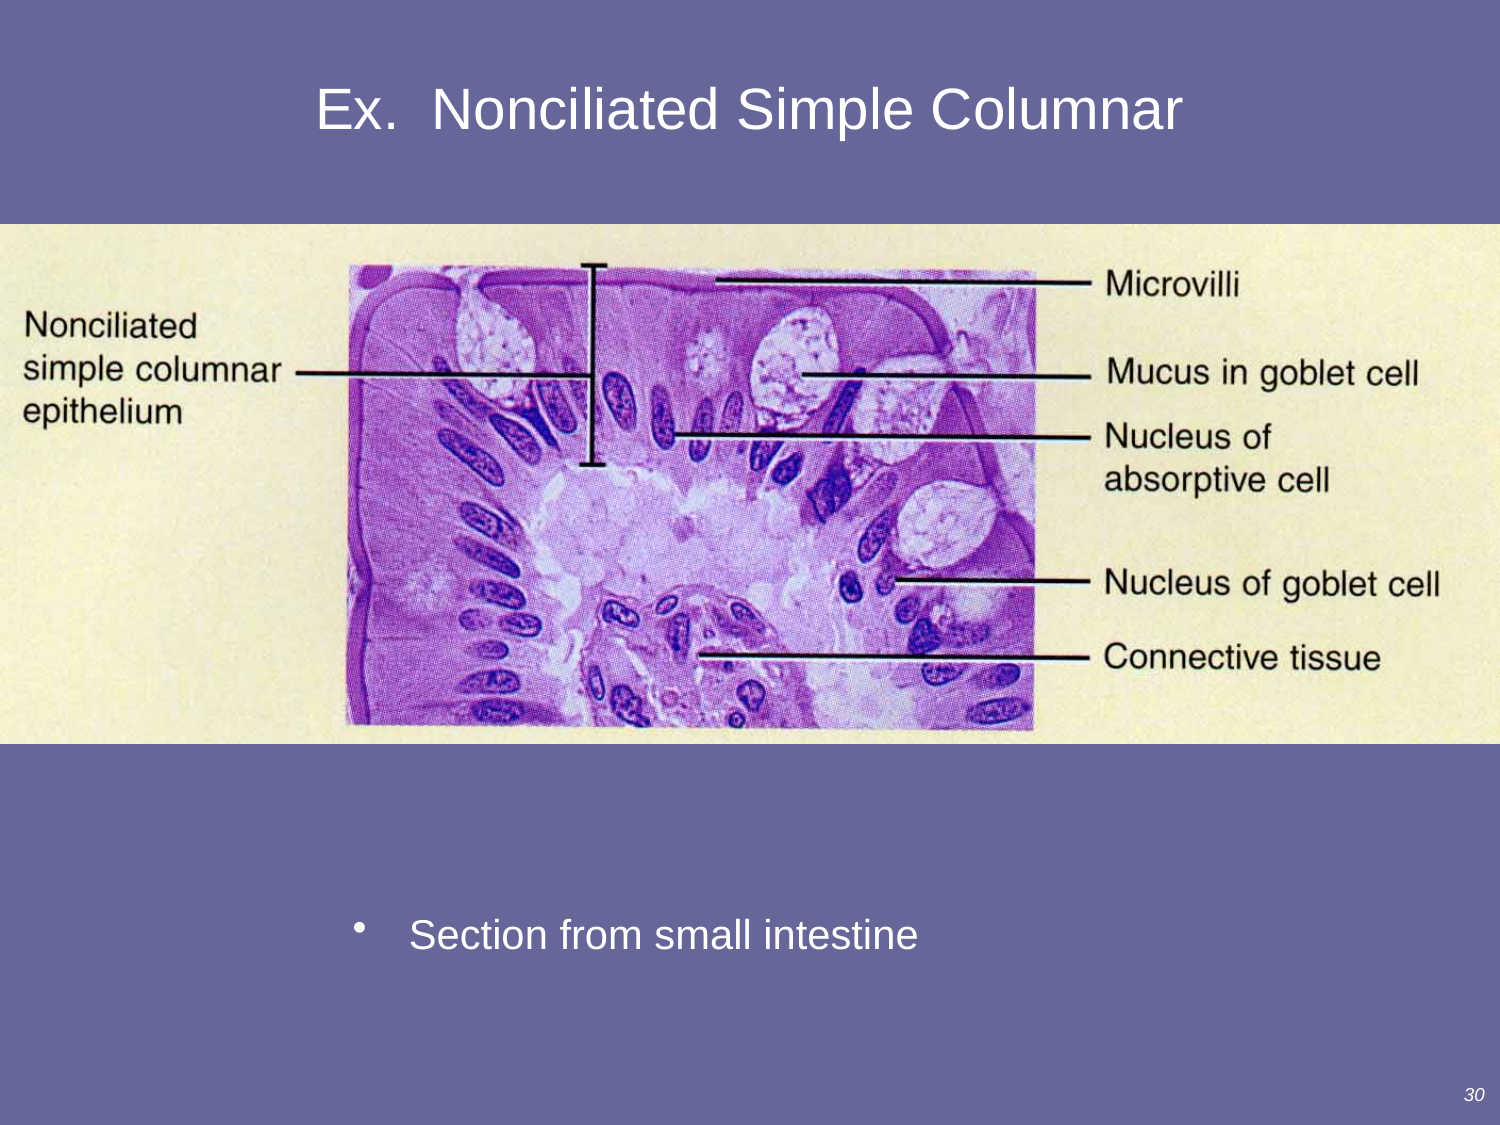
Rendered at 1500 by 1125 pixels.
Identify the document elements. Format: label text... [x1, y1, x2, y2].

picture [0, 224, 1500, 745]
list Section from small intestine [337, 899, 1301, 1013]
title Ex. Nonciliated Simple Columnar [0, 12, 1500, 201]
slide_number 30 [1299, 1074, 1500, 1125]
